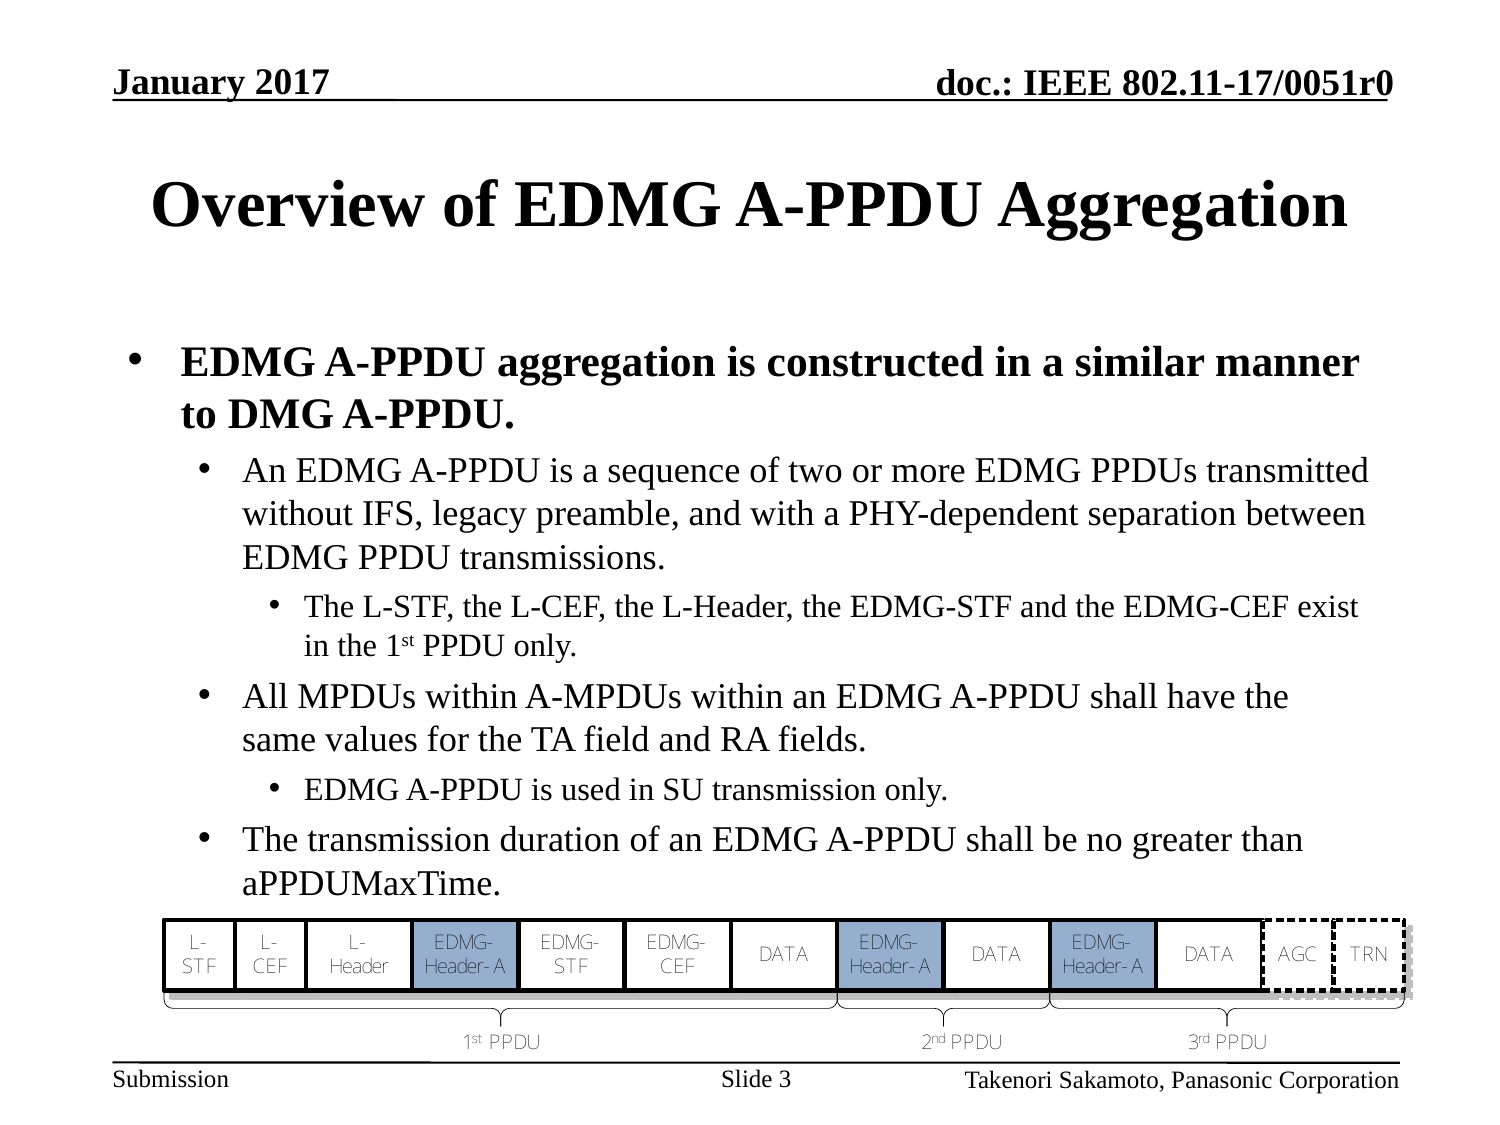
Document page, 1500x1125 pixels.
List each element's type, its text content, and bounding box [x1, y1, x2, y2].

slide_number Slide 3 [712, 1066, 800, 1123]
list EDMG A-PPDU aggregation is constructed in a similar manner to DMG A-PPDU. An EDMG A-PPDU is a sequence of two or more EDMG PPDUs transmitted without IFS, legacy preamble, and with a PHY-dependent separation between EDMG PPDU transmissions. The L-STF, the L-CEF, the L-Header, the EDMG-STF and the EDMG-CEF exist in the 1st PPDU only. All MPDUs within A-MPDUs within an EDMG A-PPDU shall have the same values for the TA field and RA fields. EDMG A-PPDU is used in SU transmission only. The transmission duration of an EDMG A-PPDU shall be no greater than aPPDUMaxTime. [112, 324, 1388, 916]
picture [159, 914, 1417, 1059]
title Overview of EDMG A-PPDU Aggregation [112, 112, 1388, 288]
